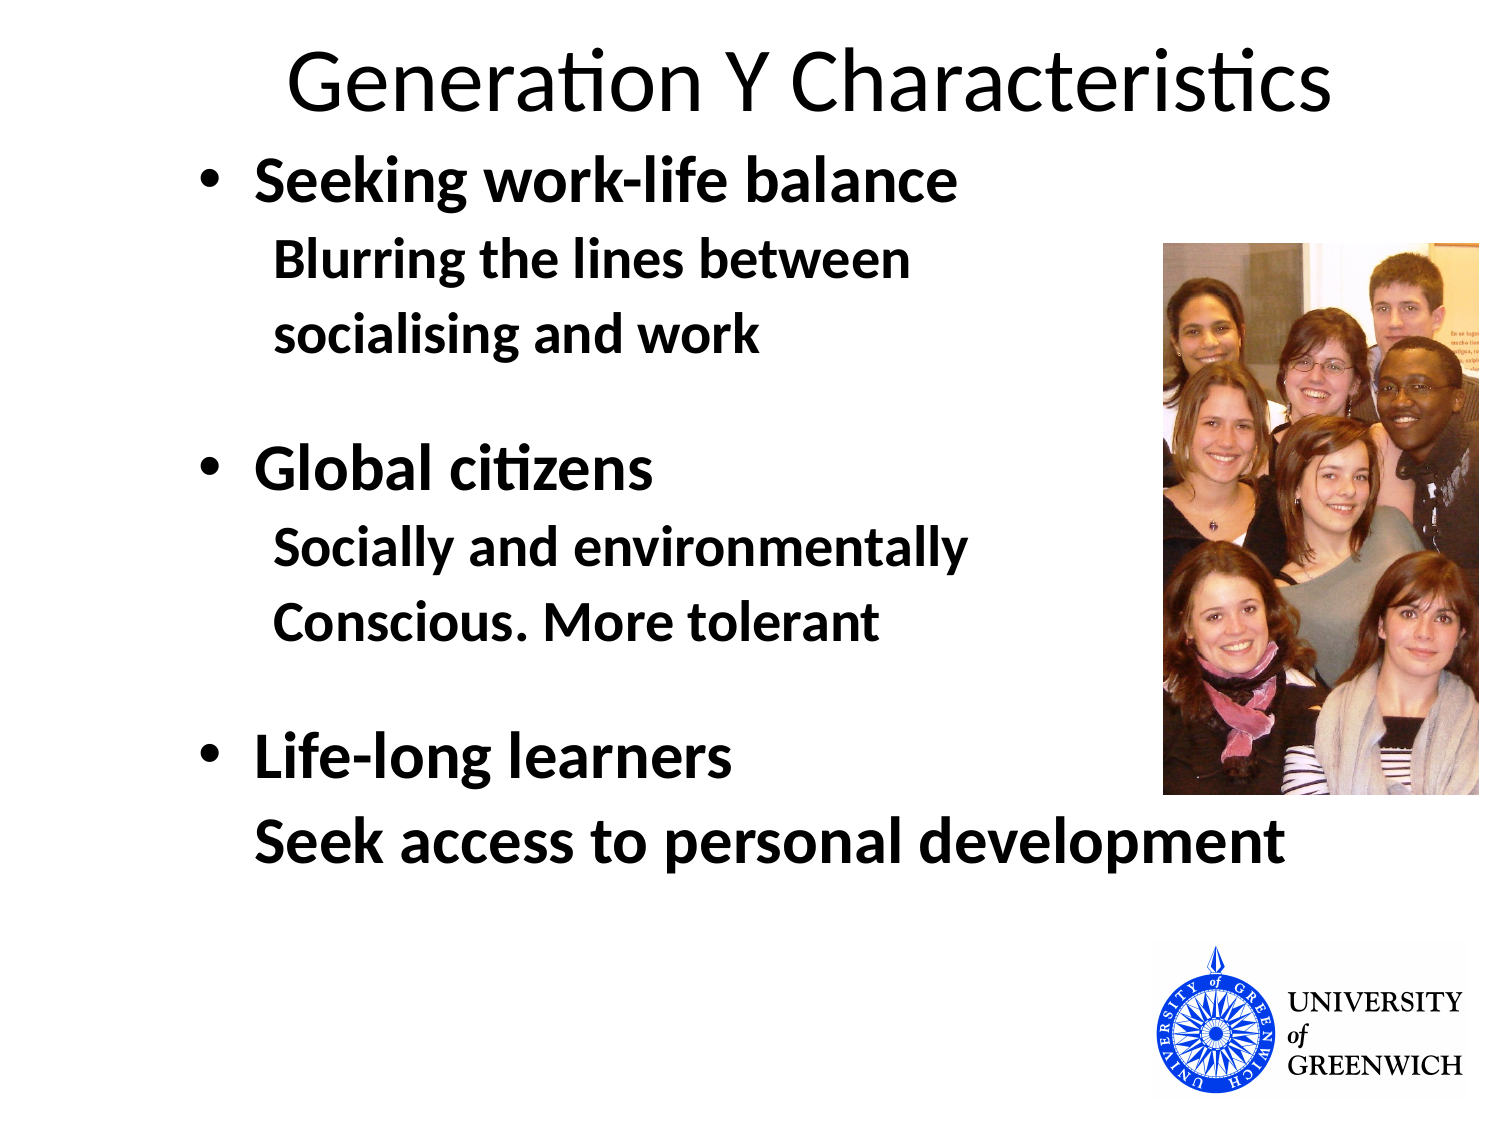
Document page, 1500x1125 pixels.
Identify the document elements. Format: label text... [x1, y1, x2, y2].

list Seeking work-life balance Blurring the lines between socialising and work Global citizens Socially and environmentally Conscious. More tolerant Life-long learners Seek access to personal development [183, 137, 1380, 1025]
title Generation Y Characteristics [206, 0, 1415, 150]
picture [1163, 243, 1479, 795]
picture [1151, 940, 1468, 1099]
